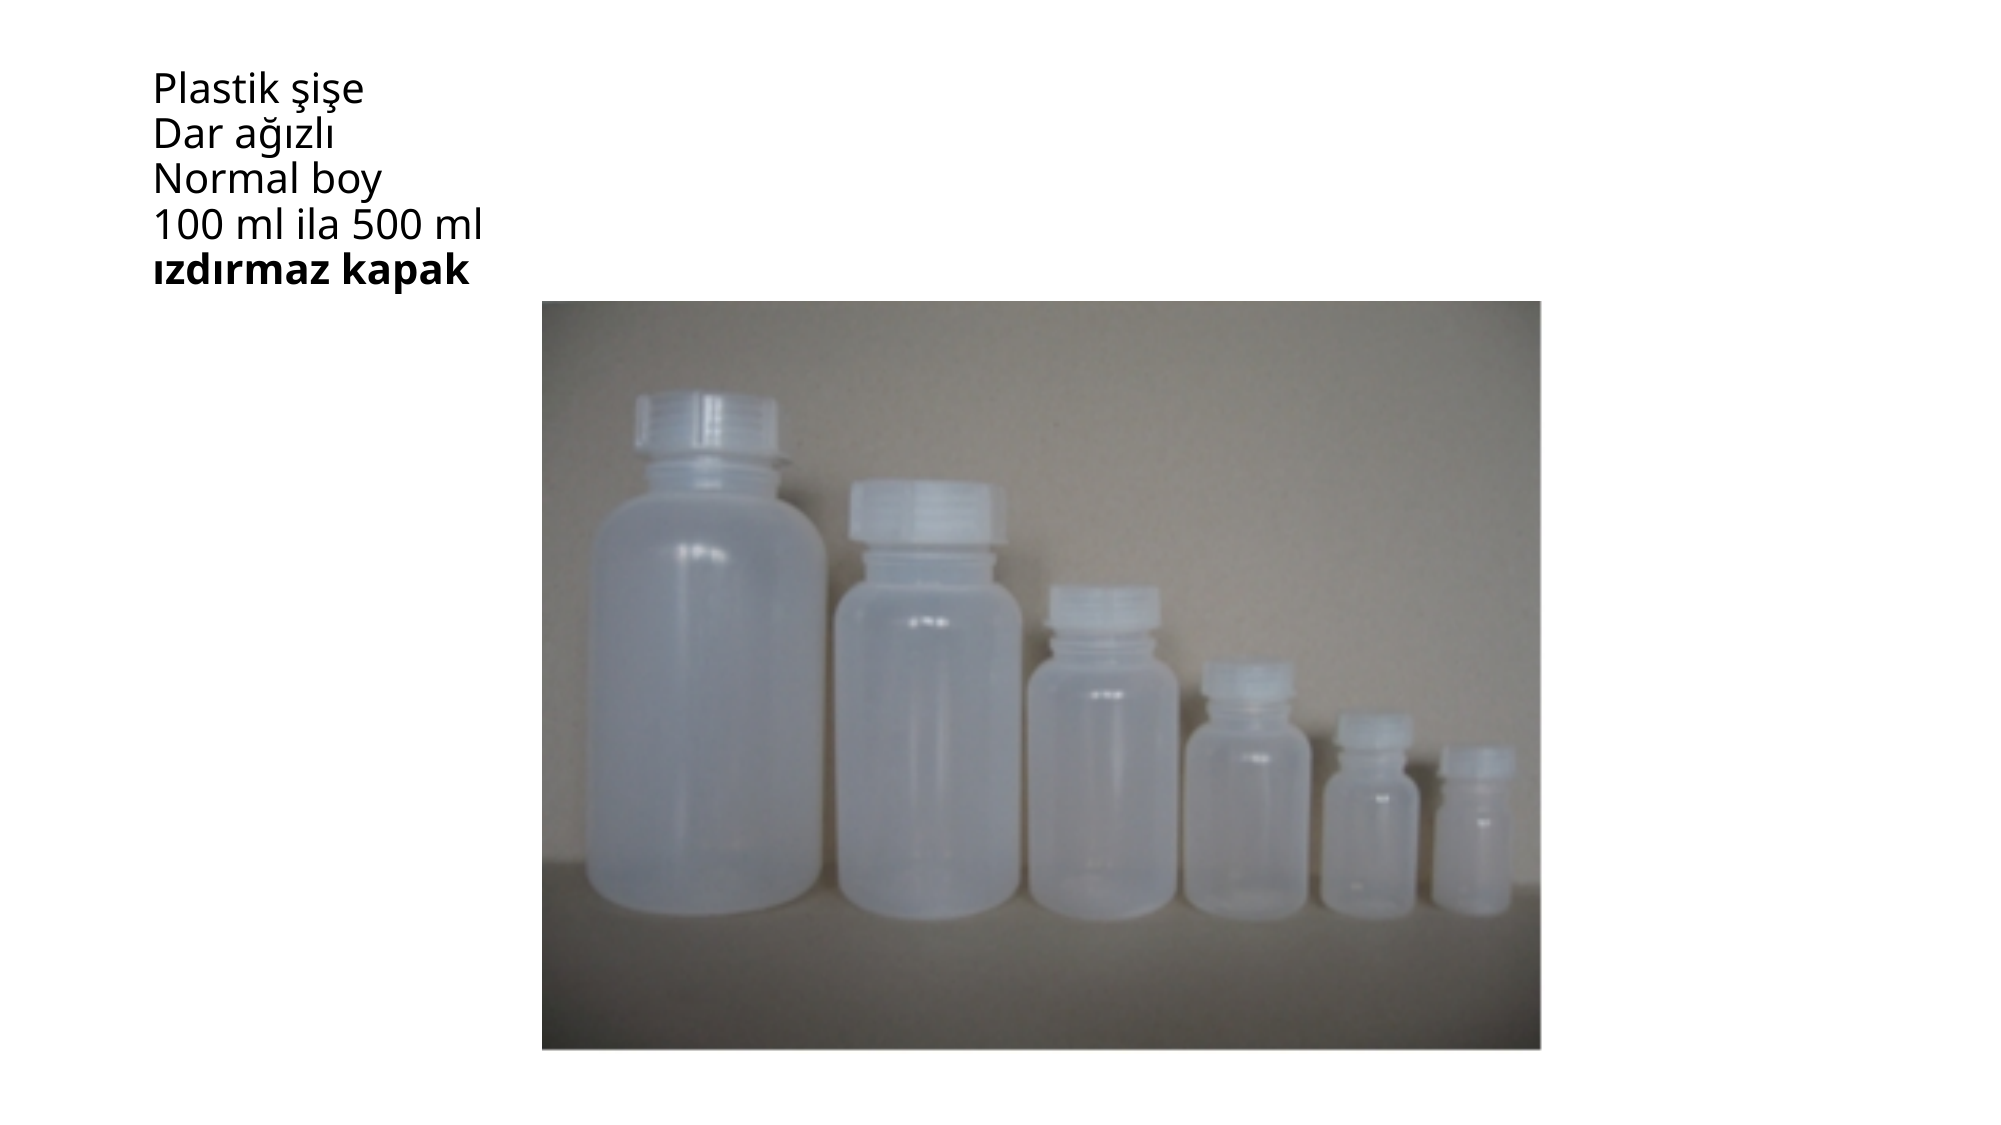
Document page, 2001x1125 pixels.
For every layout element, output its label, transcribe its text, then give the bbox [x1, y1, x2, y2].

title Plastik şişe Dar ağızlı Normal boy 100 ml ila 500 ml ızdırmaz kapak [137, 59, 1965, 302]
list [542, 301, 1545, 1054]
